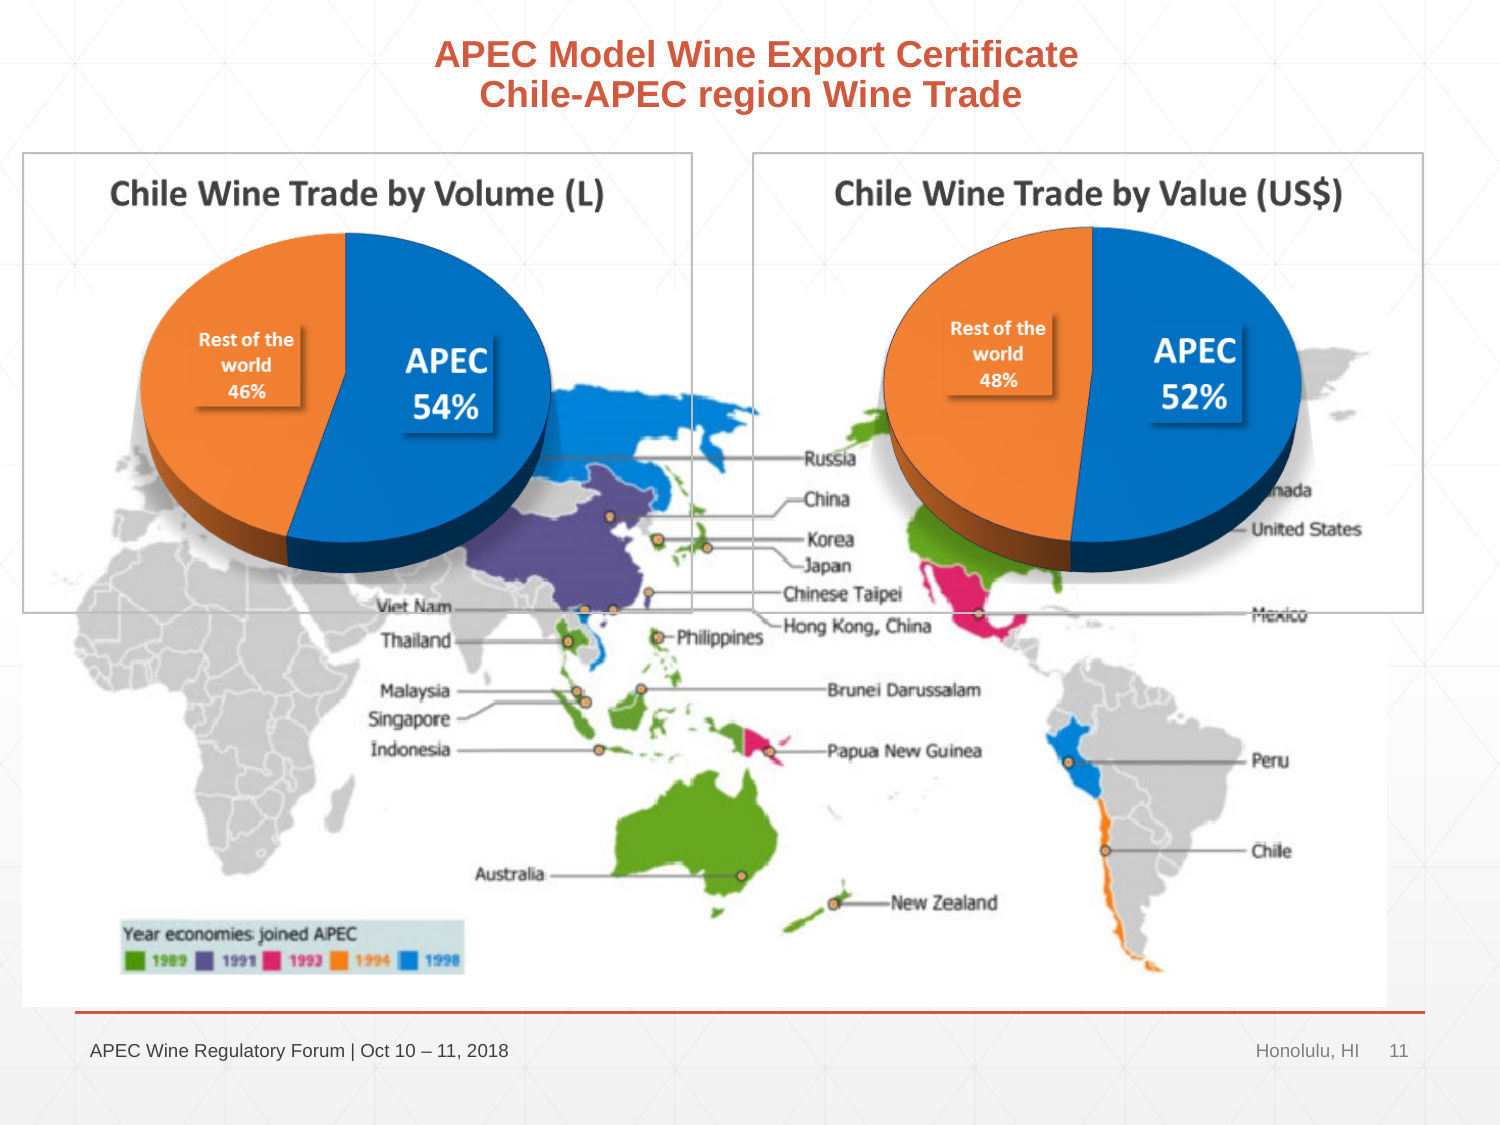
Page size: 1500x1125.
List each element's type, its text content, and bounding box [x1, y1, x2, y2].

picture [22, 152, 1424, 1007]
slide_number Honolulu, HI [837, 1031, 1375, 1069]
footer APEC Wine Regulatory Forum | Oct 10 – 11, 2018 [75, 1031, 829, 1069]
text_box APEC Model Wine Export Certificate Chile-APEC region Wine Trade [165, 26, 1348, 164]
slide_number 11 [1375, 1031, 1426, 1069]
